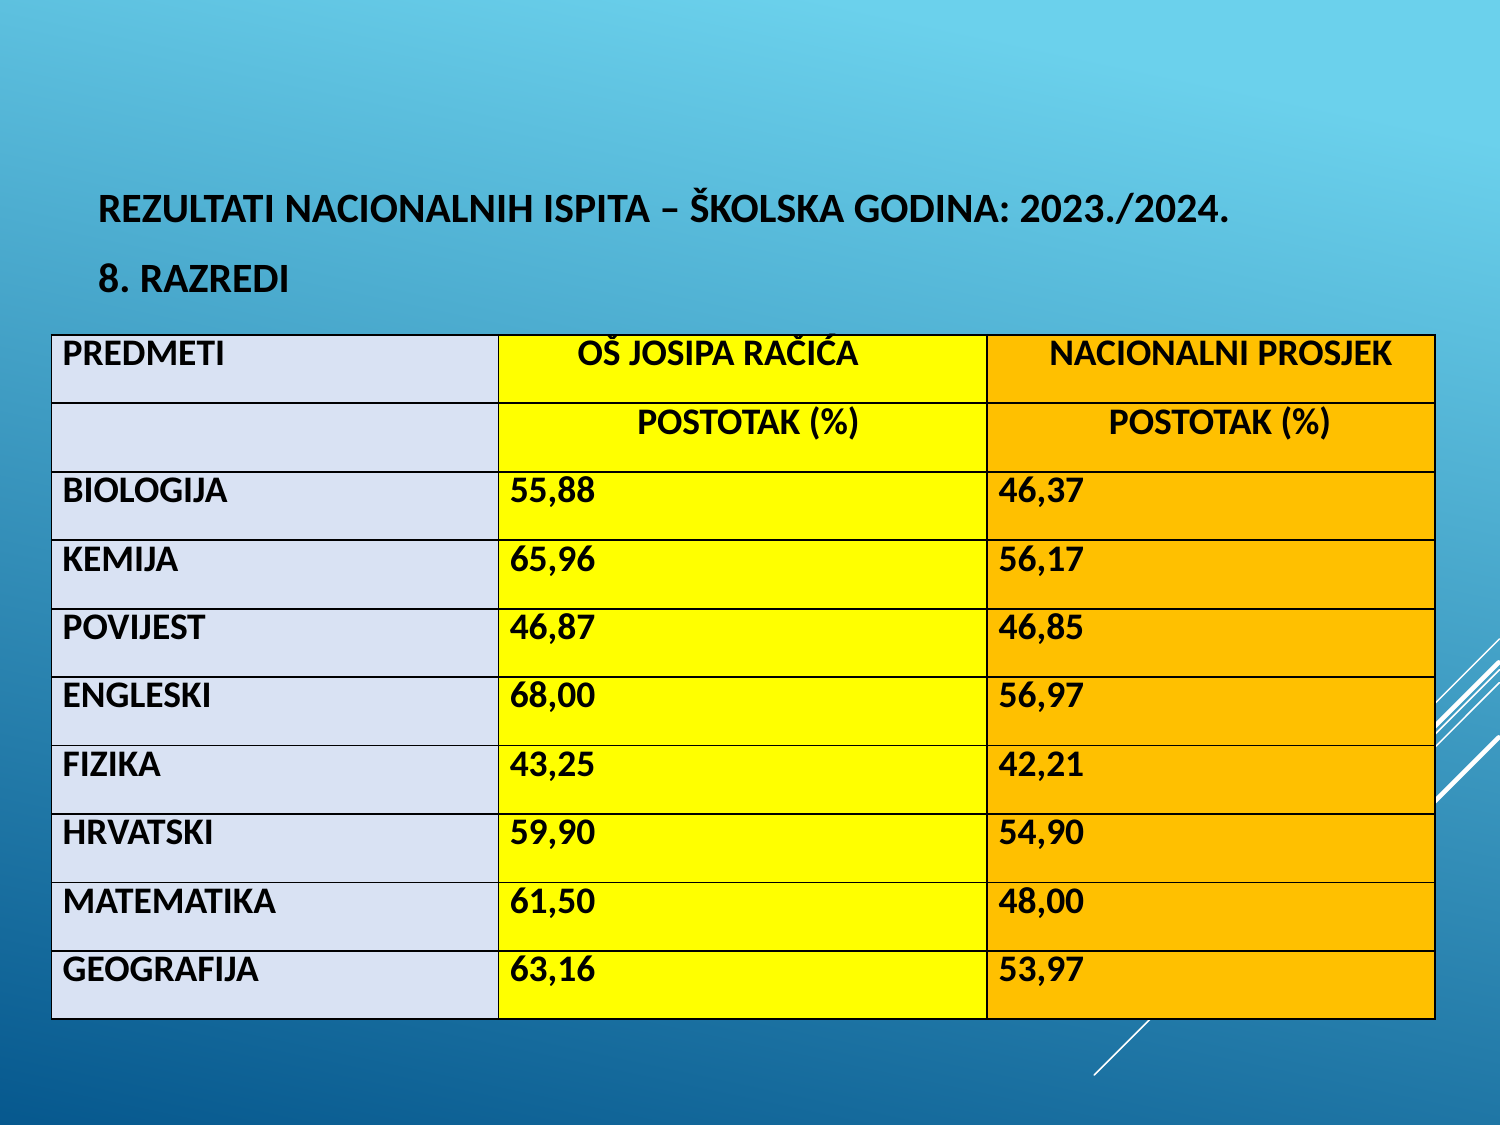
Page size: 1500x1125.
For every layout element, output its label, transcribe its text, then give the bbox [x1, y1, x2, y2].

table_cell KEMIJA [52, 541, 498, 608]
table_cell 46,87 [499, 610, 986, 676]
text_box REZULTATI NACIONALNIH ISPITA – ŠKOLSKA GODINA: 2023./2024. 8. RAZREDI [83, 169, 1393, 309]
table_cell 46,85 [988, 610, 1434, 676]
table_cell 56,17 [988, 541, 1434, 608]
table_header NACIONALNI PROSJEK [988, 336, 1434, 402]
table_cell 56,97 [988, 678, 1434, 745]
table_cell 48,00 [988, 883, 1434, 950]
table_cell MATEMATIKA [52, 883, 498, 950]
table_cell POSTOTAK (%) [988, 404, 1434, 471]
table_cell 46,37 [988, 473, 1434, 539]
table_cell 59,90 [499, 815, 986, 882]
table_cell 68,00 [499, 678, 986, 745]
table_cell 61,50 [499, 883, 986, 950]
table_cell 43,25 [499, 746, 986, 813]
table_cell POSTOTAK (%) [499, 404, 986, 471]
table_cell POVIJEST [52, 610, 498, 676]
table_cell 65,96 [499, 541, 986, 608]
table_cell BIOLOGIJA [52, 473, 498, 539]
table_cell HRVATSKI [52, 815, 498, 882]
table_cell 53,97 [988, 952, 1434, 1018]
table_cell 54,90 [988, 815, 1434, 882]
table_header OŠ JOSIPA RAČIĆA [499, 336, 986, 402]
table_cell 55,88 [499, 473, 986, 539]
table_cell ENGLESKI [52, 678, 498, 745]
table_cell 42,21 [988, 746, 1434, 813]
table_cell FIZIKA [52, 746, 498, 813]
table_header PREDMETI [52, 336, 498, 402]
table_cell [52, 404, 498, 471]
table_cell 63,16 [499, 952, 986, 1018]
table_cell GEOGRAFIJA [52, 952, 498, 1018]
